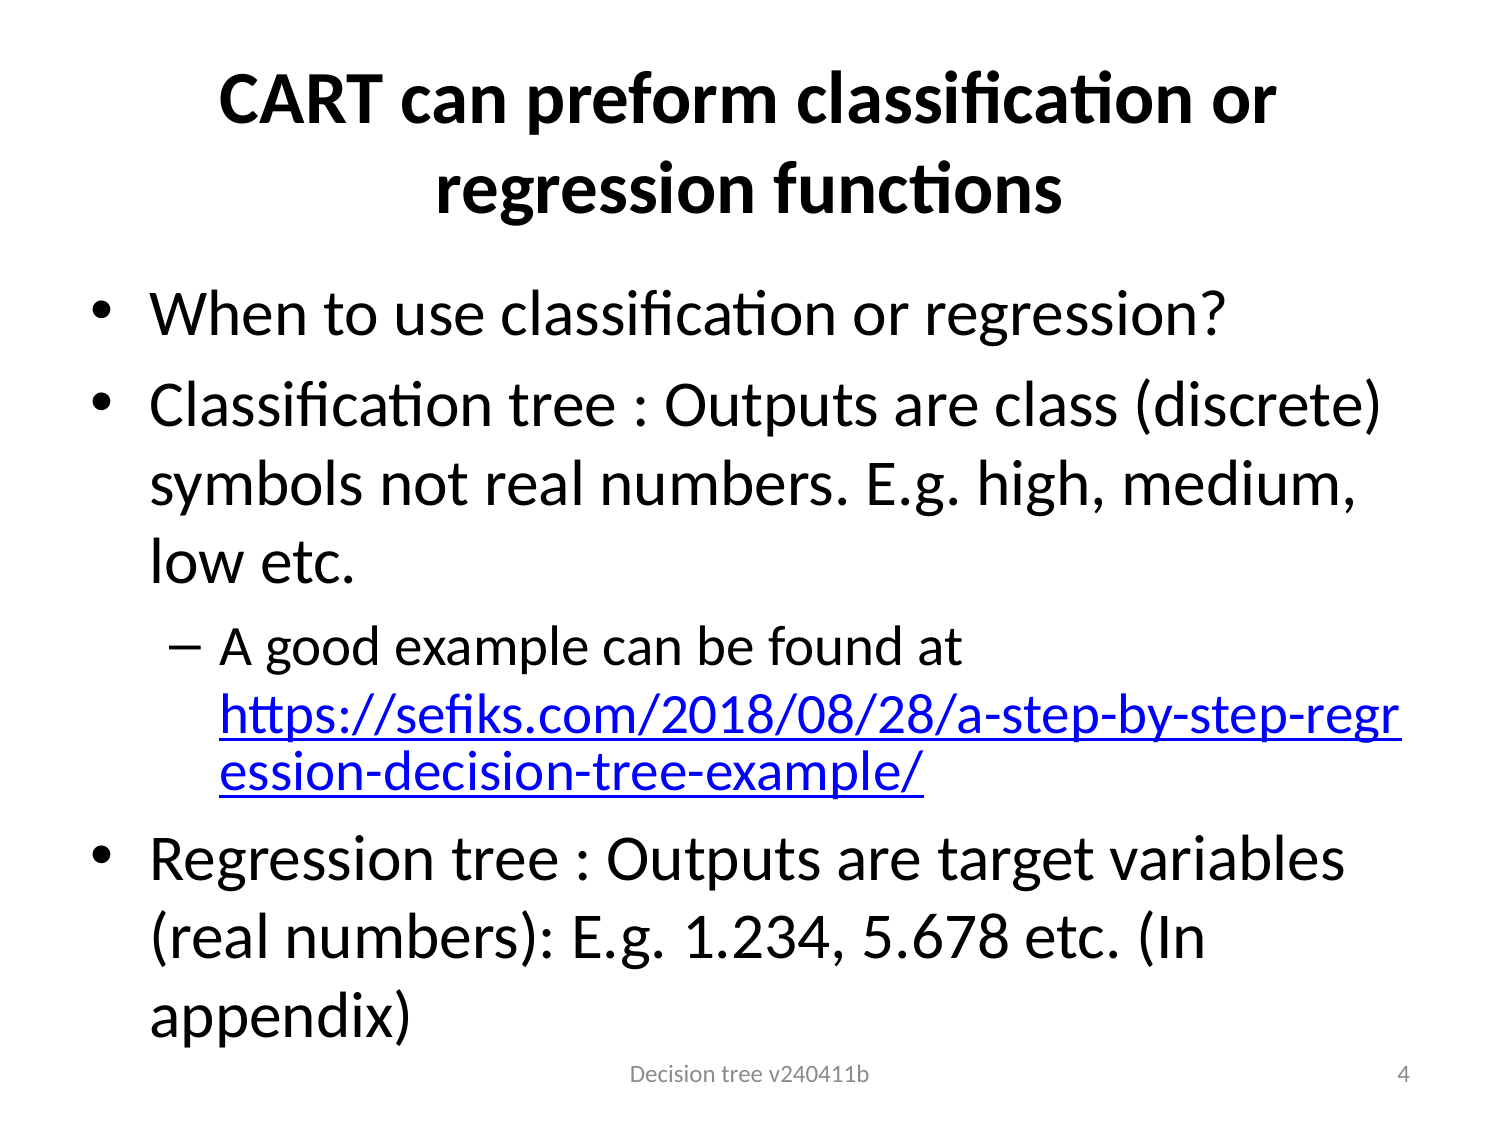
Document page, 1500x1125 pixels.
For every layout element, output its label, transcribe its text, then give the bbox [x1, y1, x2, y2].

list When to use classification or regression? Classification tree : Outputs are class (discrete) symbols not real numbers. E.g. high, medium, low etc. A good example can be found at https://sefiks.com/2018/08/28/a-step-by-step-regression-decision-tree-example/ Regression tree : Outputs are target variables (real numbers): E.g. 1.234, 5.678 etc. (In appendix) [75, 262, 1425, 1005]
footer Decision tree v240411b [512, 1042, 988, 1103]
slide_number 4 [1074, 1042, 1425, 1103]
title CART can preform classification or regression functions [75, 45, 1425, 233]
